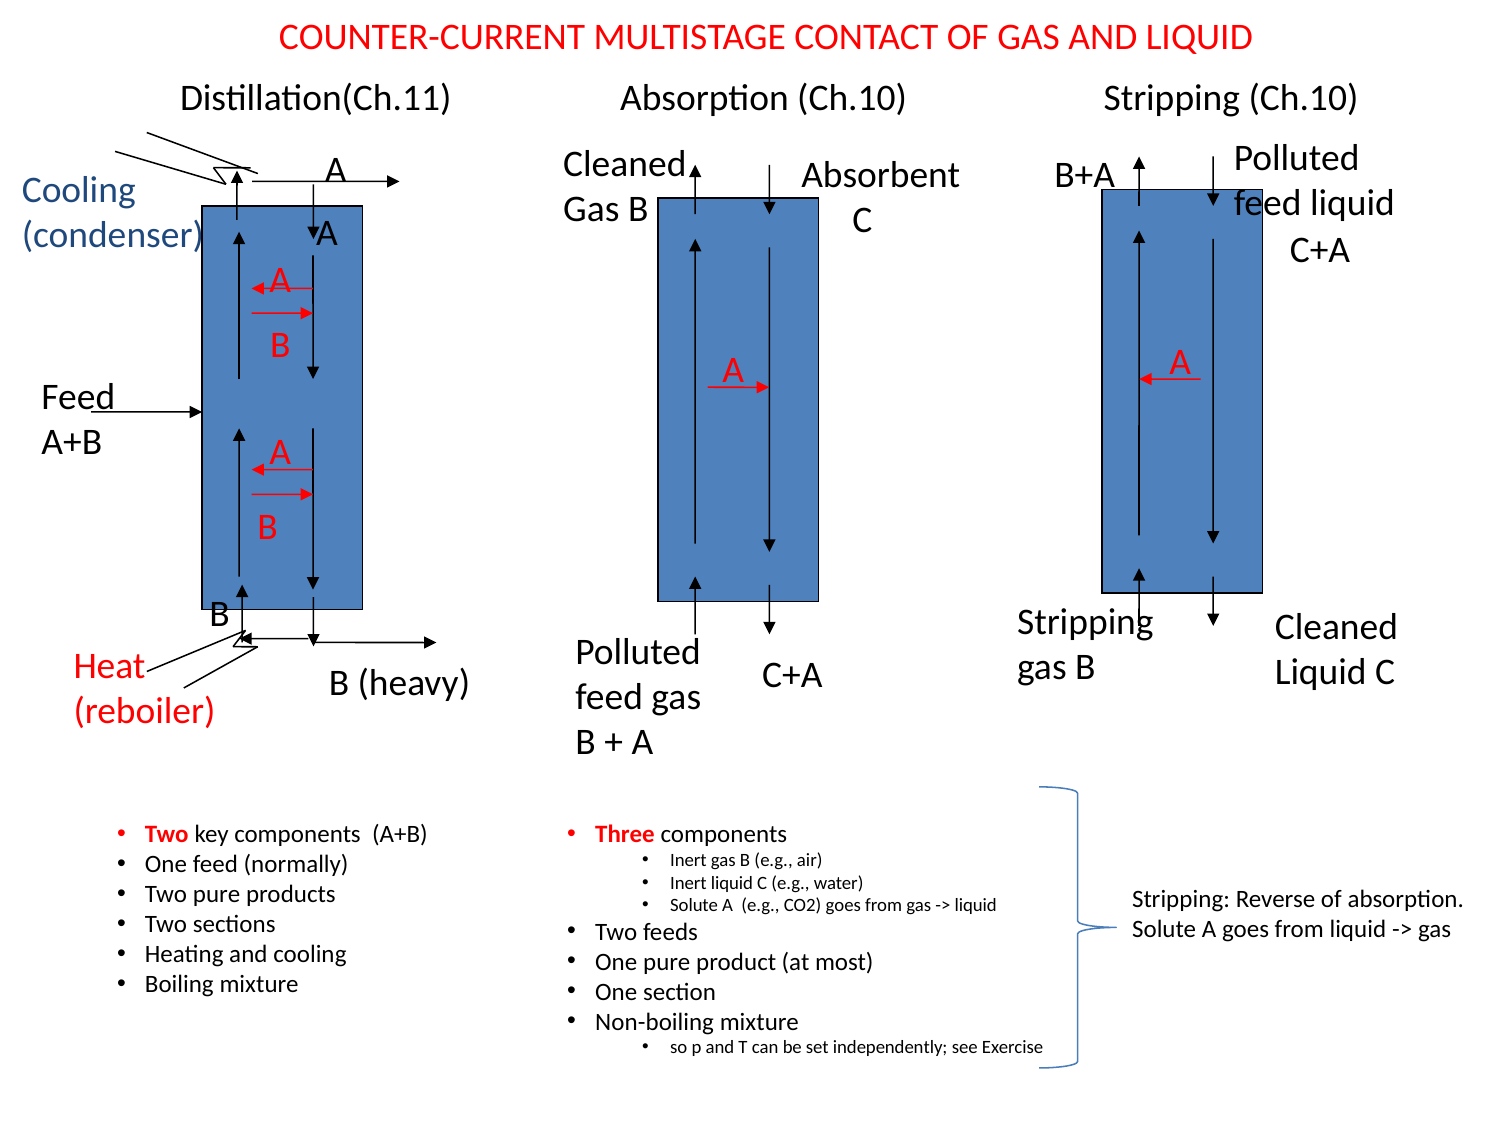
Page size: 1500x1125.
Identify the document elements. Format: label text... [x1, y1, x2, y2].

text_box [362, 175, 400, 188]
text_box B [255, 313, 306, 373]
text_box [306, 428, 320, 590]
text_box Stripping (Ch.10) [1088, 66, 1447, 126]
text_box B [194, 581, 245, 628]
text_box Stripping gas B [1002, 589, 1169, 695]
text_box A [254, 247, 307, 307]
text_box A [1154, 329, 1206, 390]
text_box [235, 584, 249, 628]
text_box C+A [747, 642, 838, 703]
text_box Stripping: Reverse of absorption. Solute A goes from liquid -> gas [1117, 875, 1480, 951]
text_box [1207, 238, 1220, 544]
text_box [202, 205, 363, 610]
text_box Two key components (A+B) One feed (normally) Two pure products Two sections Heating and cooling Boiling mixture [102, 810, 444, 1005]
text_box [1132, 568, 1146, 589]
text_box [316, 636, 437, 649]
text_box [131, 405, 203, 419]
text_box Cooling (condenser) [7, 157, 220, 263]
text_box B+A [1039, 142, 1131, 203]
text_box [307, 184, 320, 239]
text_box [763, 584, 776, 635]
text_box [1207, 156, 1219, 206]
text_box [1132, 230, 1146, 536]
text_box [688, 238, 702, 544]
text_box [1039, 786, 1117, 1069]
text_box [306, 260, 320, 380]
text_box Distillation(Ch.11) [165, 66, 487, 126]
text_box [1139, 372, 1154, 386]
text_box [763, 388, 776, 552]
text_box Cleaned Liquid C [1259, 595, 1422, 700]
text_box [658, 197, 819, 602]
text_box Cleaned Gas B [548, 131, 702, 237]
text_box A [301, 200, 353, 260]
text_box Three components Inert gas B (e.g., air) Inert liquid C (e.g., water) Solute A (e.g., CO2) goes from gas -> liquid Two feeds One pure product (at most) One section Non-boiling mixture so p and T can be set independently; see Exercise [552, 810, 1039, 1065]
text_box Polluted feed gas B + A [560, 619, 717, 770]
text_box Absorption (Ch.10) [605, 65, 1046, 126]
text_box [688, 576, 702, 619]
text_box [1207, 576, 1220, 626]
text_box A [254, 420, 307, 480]
text_box A [707, 337, 766, 398]
text_box B (heavy) [314, 650, 486, 711]
text_box [1102, 189, 1263, 593]
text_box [146, 630, 258, 689]
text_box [114, 132, 259, 185]
text_box [293, 488, 313, 501]
text_box COUNTER-CURRENT MULTISTAGE CONTACT OF GAS AND LIQUID [264, 4, 1269, 65]
text_box [1132, 156, 1146, 206]
text_box [232, 428, 246, 577]
text_box [300, 307, 313, 317]
text_box [232, 231, 246, 380]
text_box B [242, 494, 293, 554]
text_box Feed A+B [26, 364, 131, 470]
text_box [307, 597, 320, 647]
text_box A [310, 137, 362, 197]
text_box Polluted feed liquid [1219, 125, 1410, 231]
text_box Heat (reboiler) [58, 633, 231, 739]
text_box Absorbent C [786, 142, 976, 248]
text_box [763, 164, 776, 215]
text_box C+A [1275, 217, 1366, 278]
